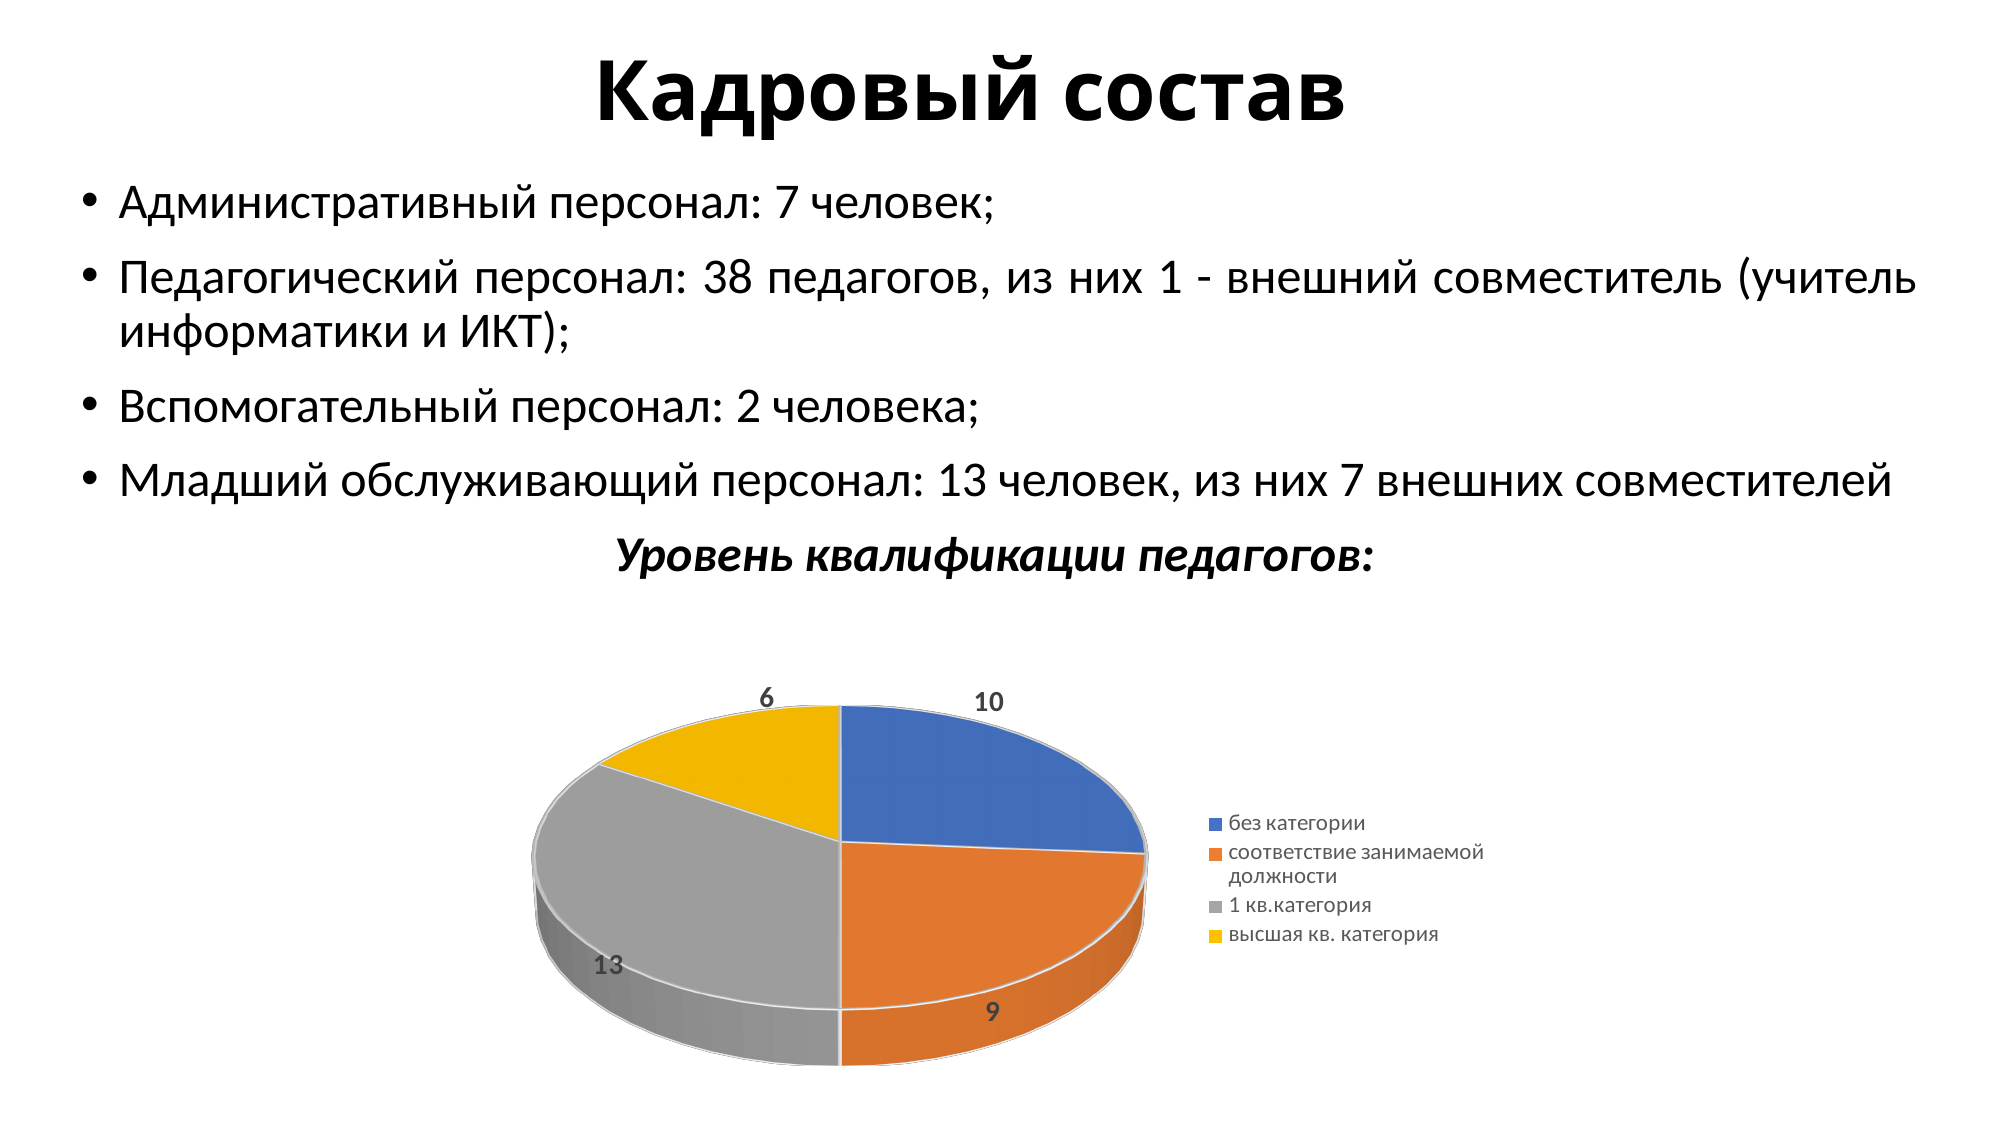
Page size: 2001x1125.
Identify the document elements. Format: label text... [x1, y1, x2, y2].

title Кадровый состав [108, 19, 1834, 167]
list Административный персонал: 7 человек; Педагогический персонал: 38 педагогов, из них 1 - внешний совместитель (учитель информатики и ИКТ); Вспомогательный персонал: 2 человека; Младший обслуживающий персонал: 13 человек, из них 7 внешних совместителей Уровень квалификации педагогов: [66, 167, 1934, 1088]
chart [478, 655, 1505, 1106]
